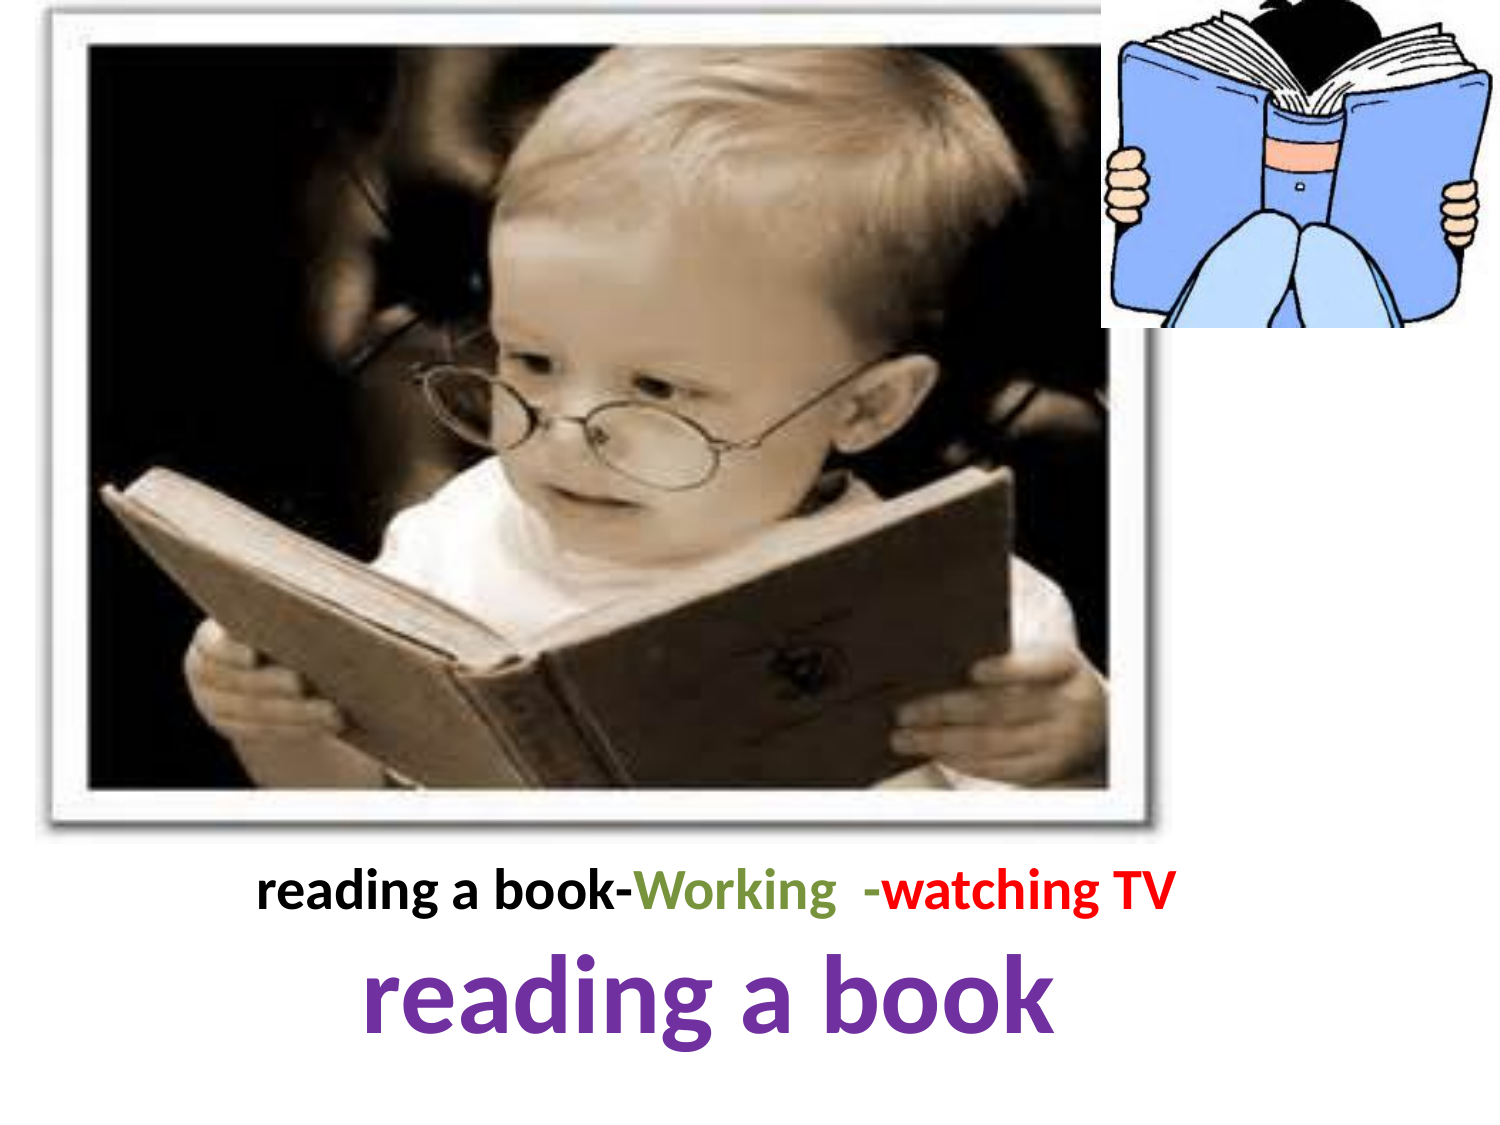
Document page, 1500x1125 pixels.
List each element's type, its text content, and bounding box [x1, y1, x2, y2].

picture [1101, 0, 1500, 329]
text_box reading a book-Working -watching TV reading a book [35, 843, 1383, 1064]
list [34, 0, 1173, 844]
